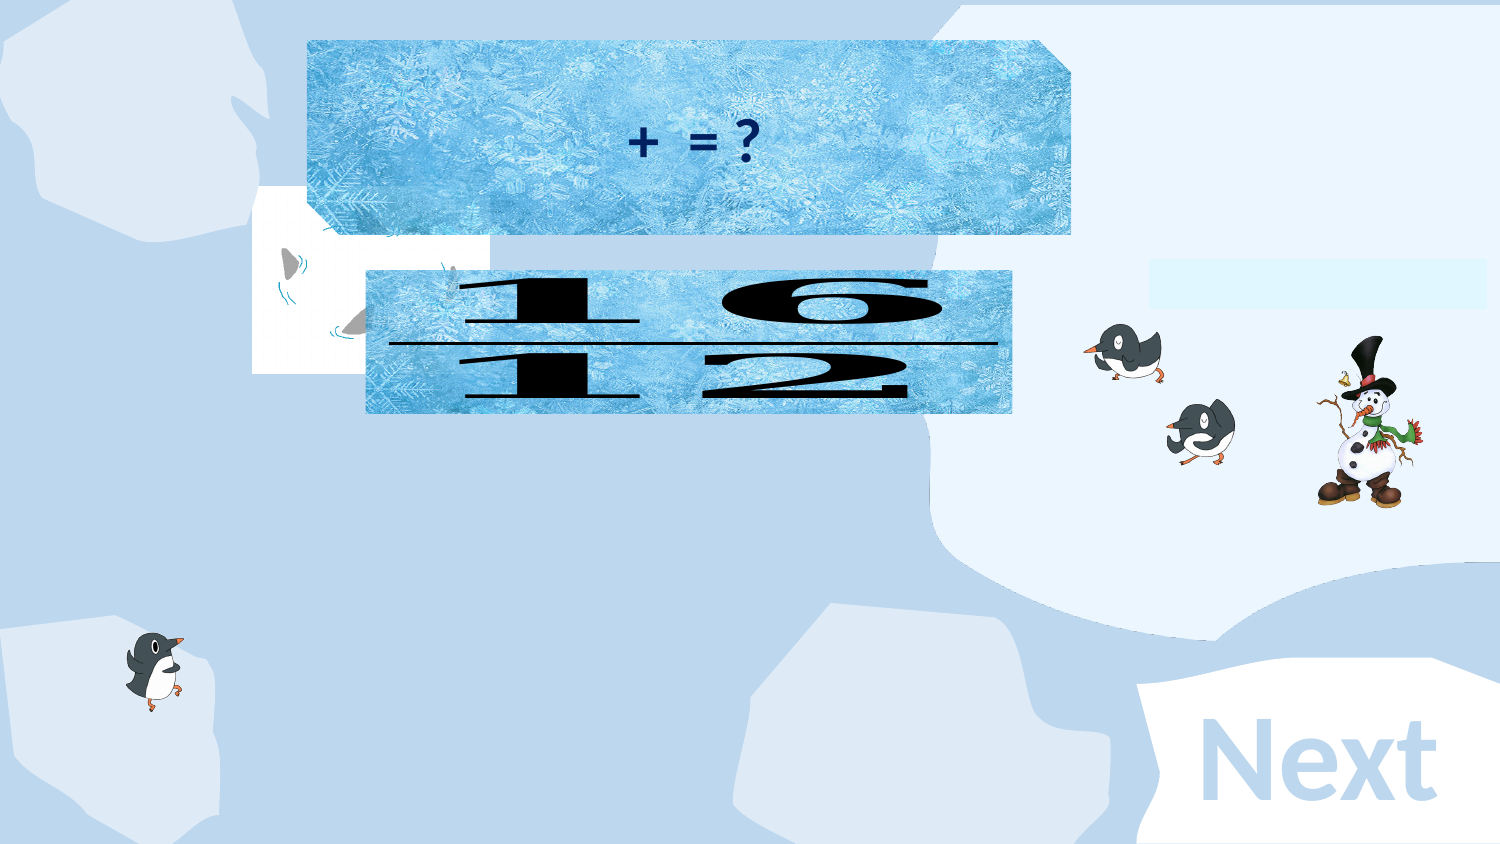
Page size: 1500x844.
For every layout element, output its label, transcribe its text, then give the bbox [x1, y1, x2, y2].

text_box Next [1135, 656, 1500, 844]
picture [252, 186, 490, 374]
picture [98, 608, 212, 722]
text_box [0, 616, 222, 844]
text_box [731, 601, 1112, 844]
text_box [365, 345, 890, 414]
picture [890, 5, 1500, 641]
text_box [306, 40, 890, 235]
text_box [0, 0, 271, 244]
text_box [490, 270, 890, 342]
